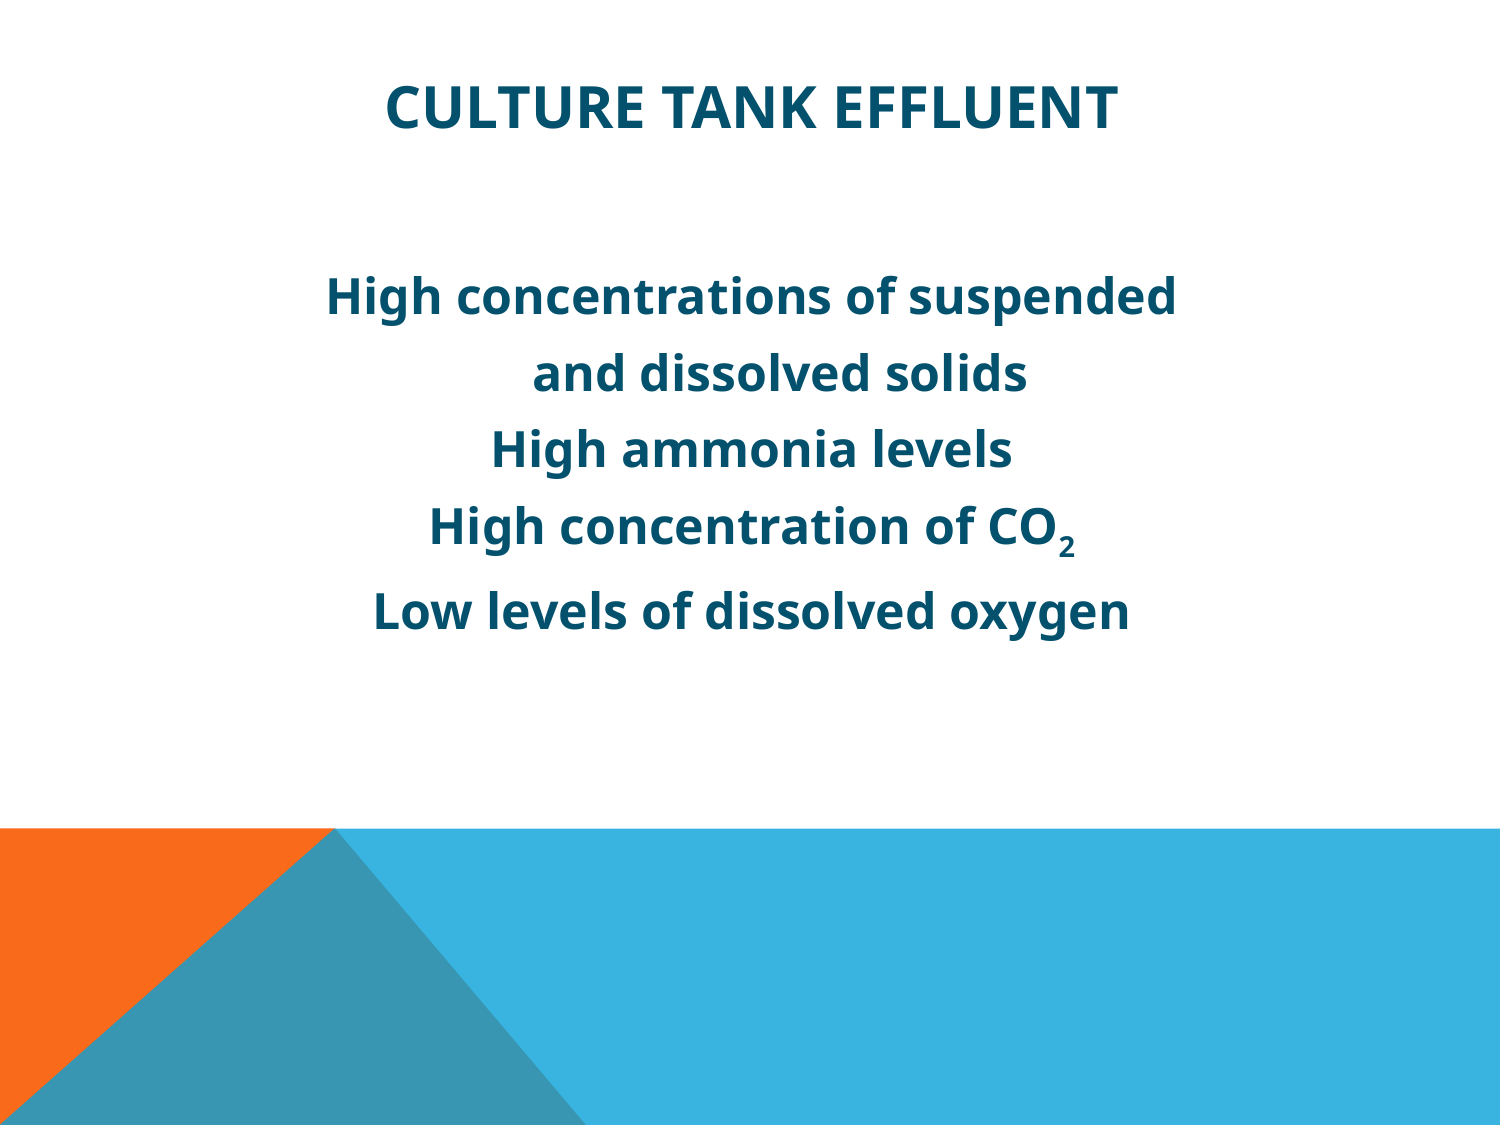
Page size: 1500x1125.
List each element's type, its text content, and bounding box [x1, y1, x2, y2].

title Culture Tank Effluent [135, 60, 1369, 150]
list High concentrations of suspended and dissolved solids High ammonia levels High concentration of CO2 Low levels of dissolved oxygen [135, 180, 1369, 768]
